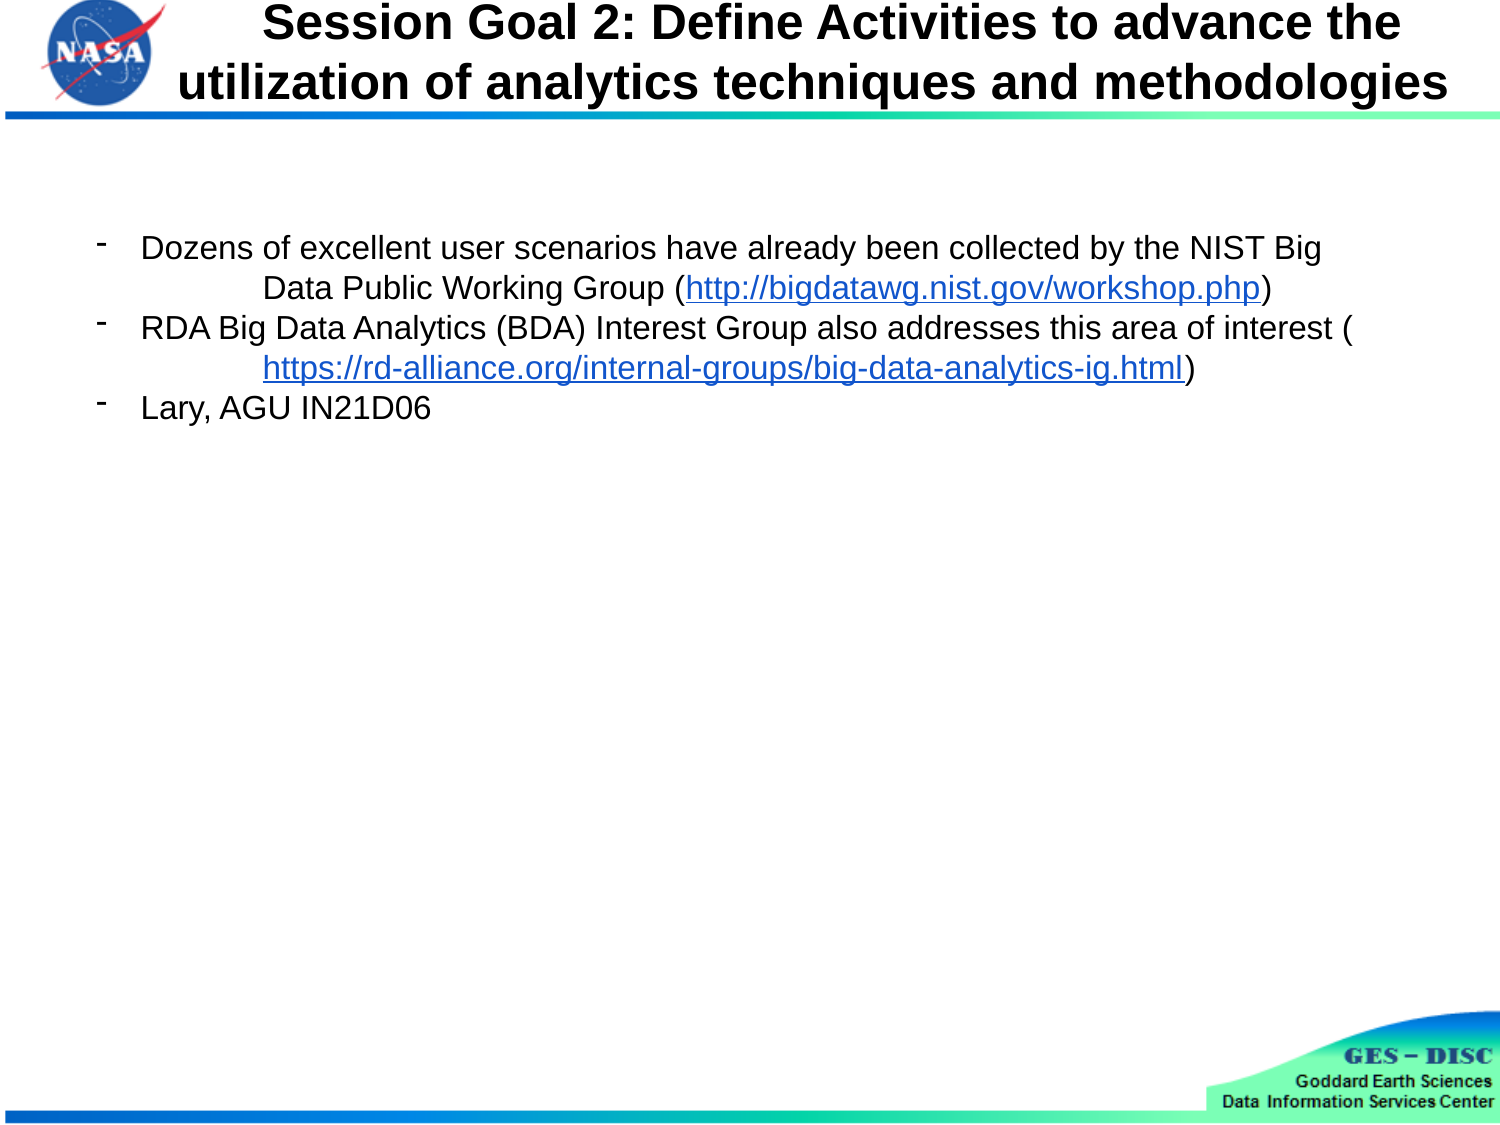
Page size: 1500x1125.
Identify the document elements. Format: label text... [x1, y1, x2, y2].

text_box [4, 0, 1500, 1125]
text_box Dozens of excellent user scenarios have already been collected by the NIST Big Data Public Working Group (http://bigdatawg.nist.gov/workshop.php) RDA Big Data Analytics (BDA) Interest Group also addresses this area of interest (https://rd-alliance.org/internal-groups/big-data-analytics-ig.html) Lary, AGU IN21D06 [45, 168, 1413, 484]
title Session Goal 2: Define Activities to advance the utilization of analytics techniques and methodologies [127, 0, 1500, 125]
